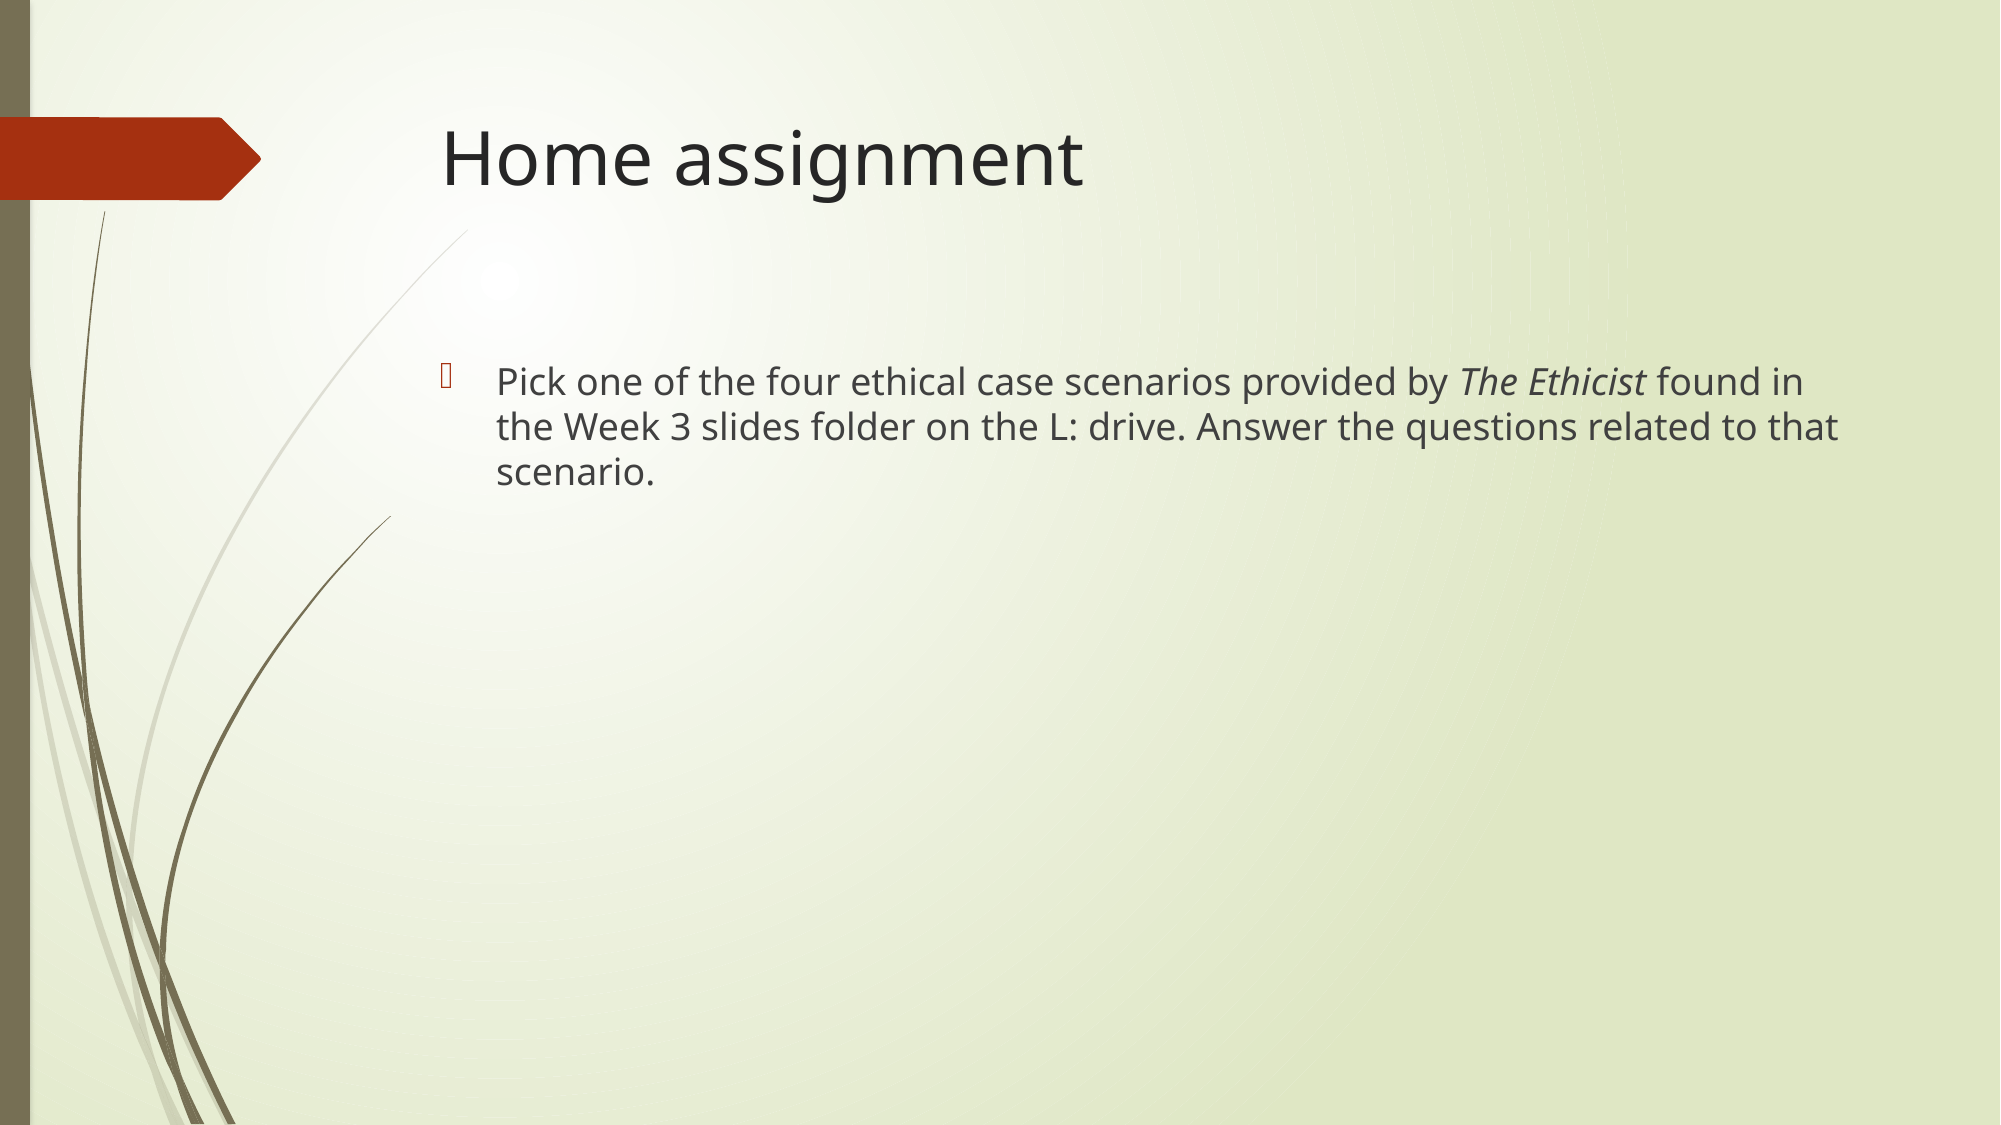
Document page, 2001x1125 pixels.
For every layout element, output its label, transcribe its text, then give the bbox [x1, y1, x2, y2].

title Home assignment [425, 102, 1888, 313]
list Pick one of the four ethical case scenarios provided by The Ethicist found in the Week 3 slides folder on the L: drive. Answer the questions related to that scenario. [424, 350, 1888, 970]
